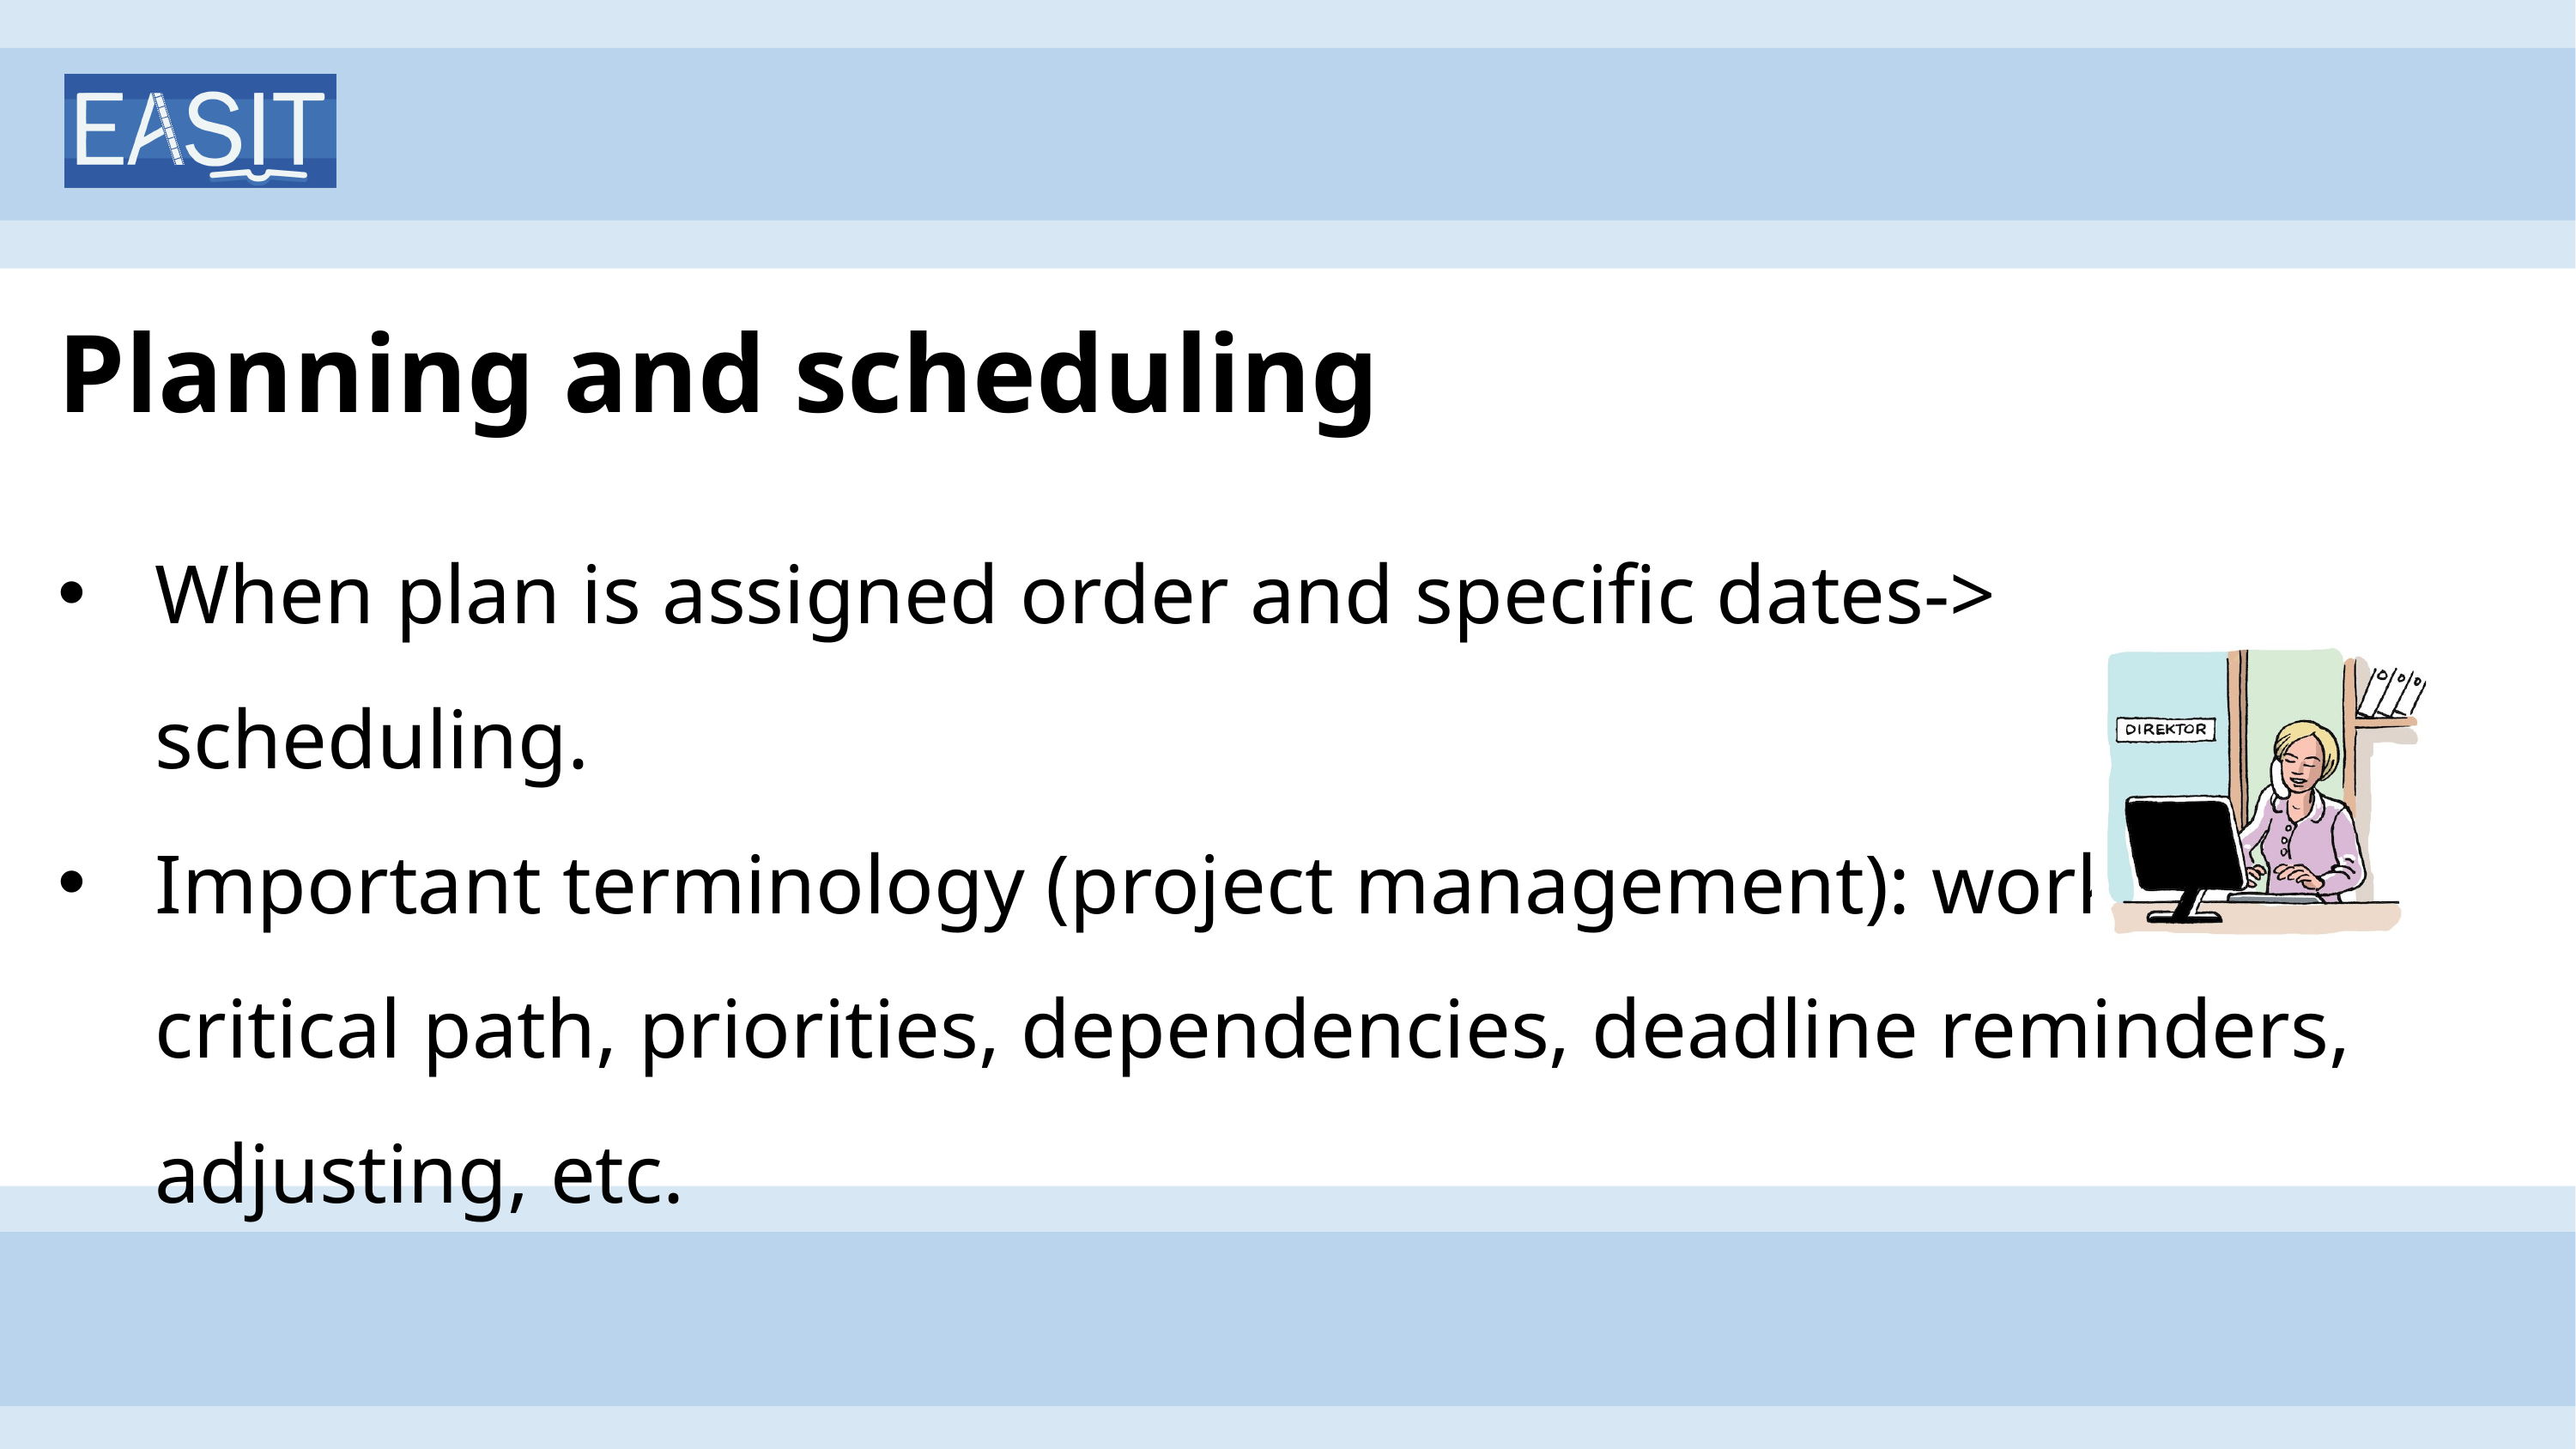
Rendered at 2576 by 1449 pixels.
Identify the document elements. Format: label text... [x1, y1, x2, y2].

title Planning and scheduling [39, 302, 2445, 452]
picture [2091, 621, 2469, 996]
picture [64, 74, 336, 188]
text_box When plan is assigned order and specific dates-> scheduling. Important terminology (project management): workflow, critical path, priorities, dependencies, deadline reminders, adjusting, etc. [39, 485, 2469, 1229]
